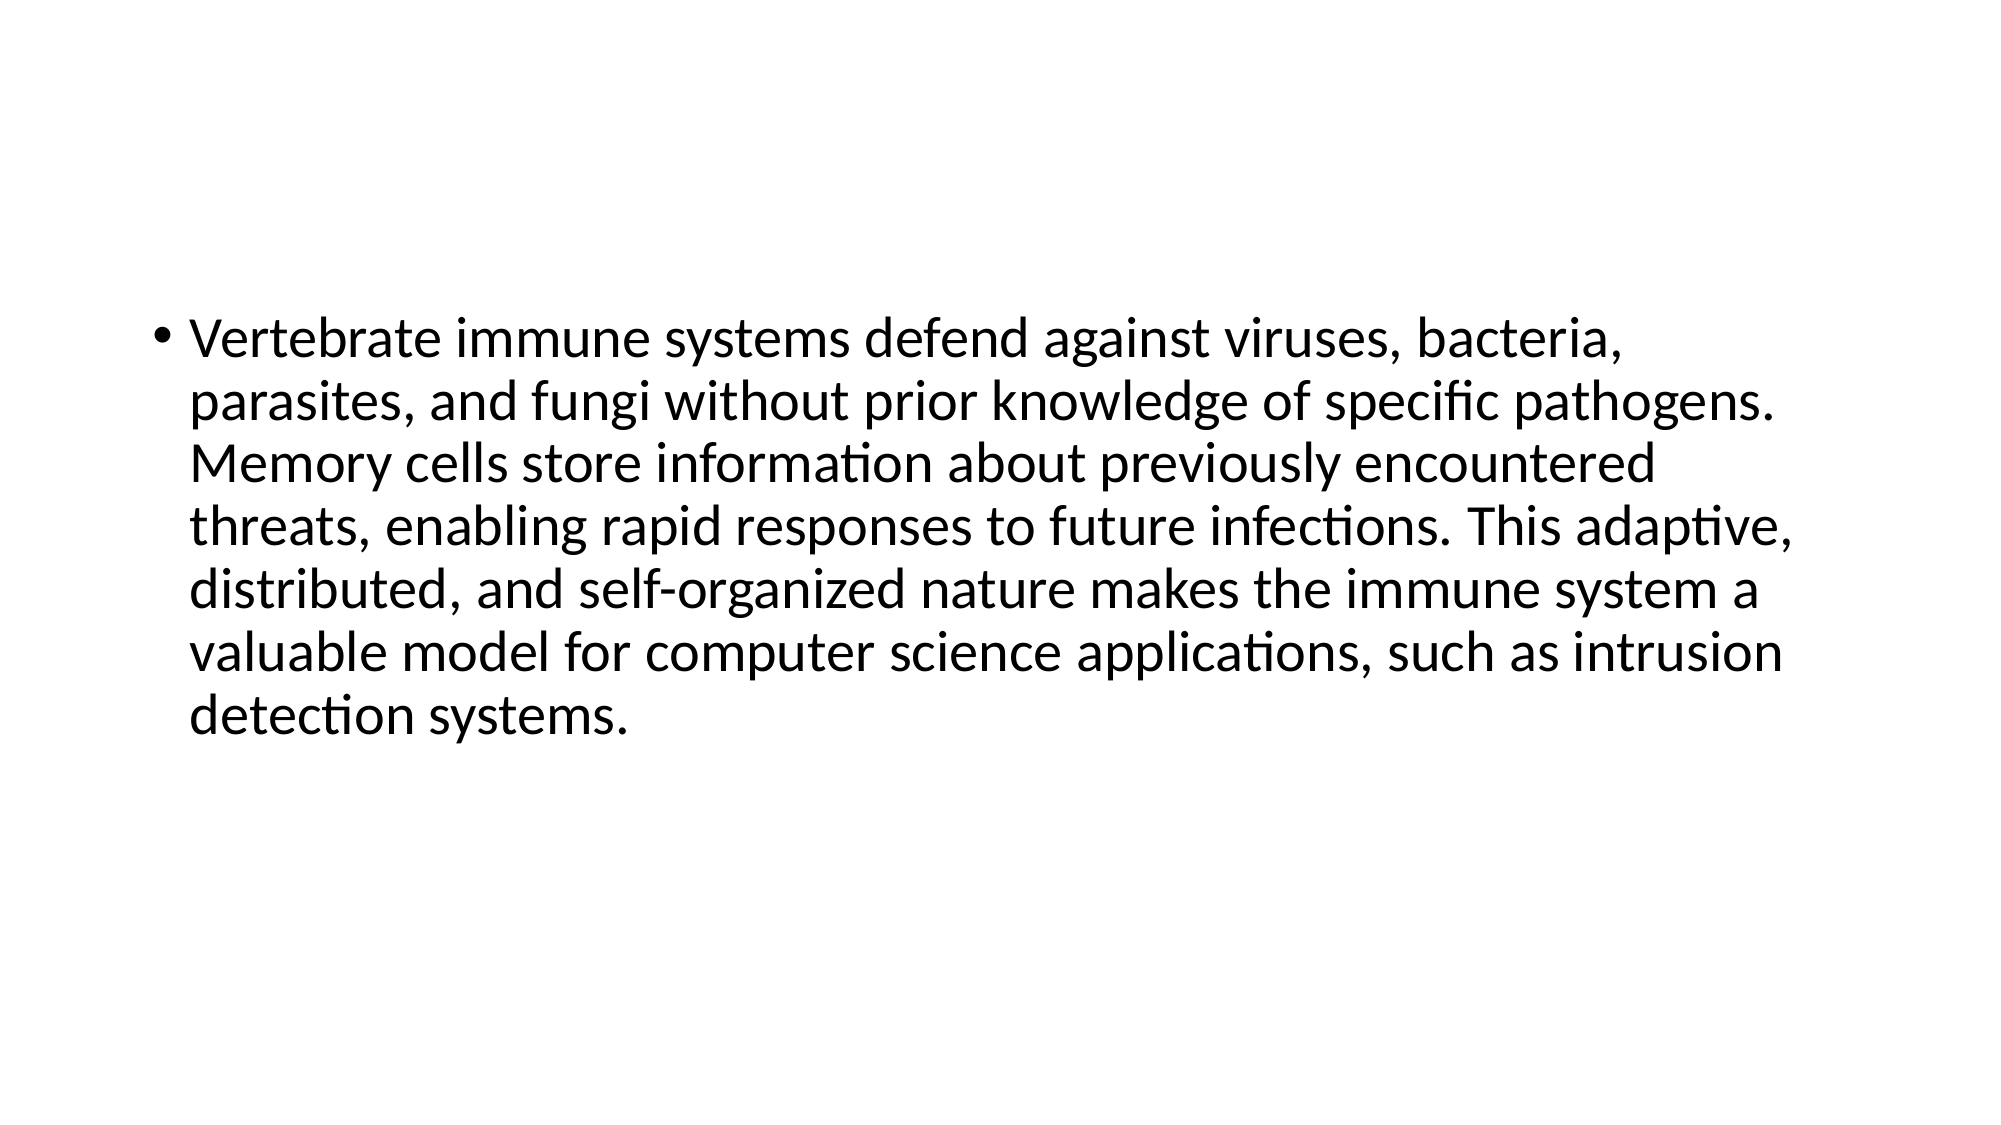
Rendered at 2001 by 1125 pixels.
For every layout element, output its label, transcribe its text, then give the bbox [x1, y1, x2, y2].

list Vertebrate immune systems defend against viruses, bacteria, parasites, and fungi without prior knowledge of specific pathogens. Memory cells store information about previously encountered threats, enabling rapid responses to future infections. This adaptive, distributed, and self-organized nature makes the immune system a valuable model for computer science applications, such as intrusion detection systems. [137, 299, 1863, 1014]
